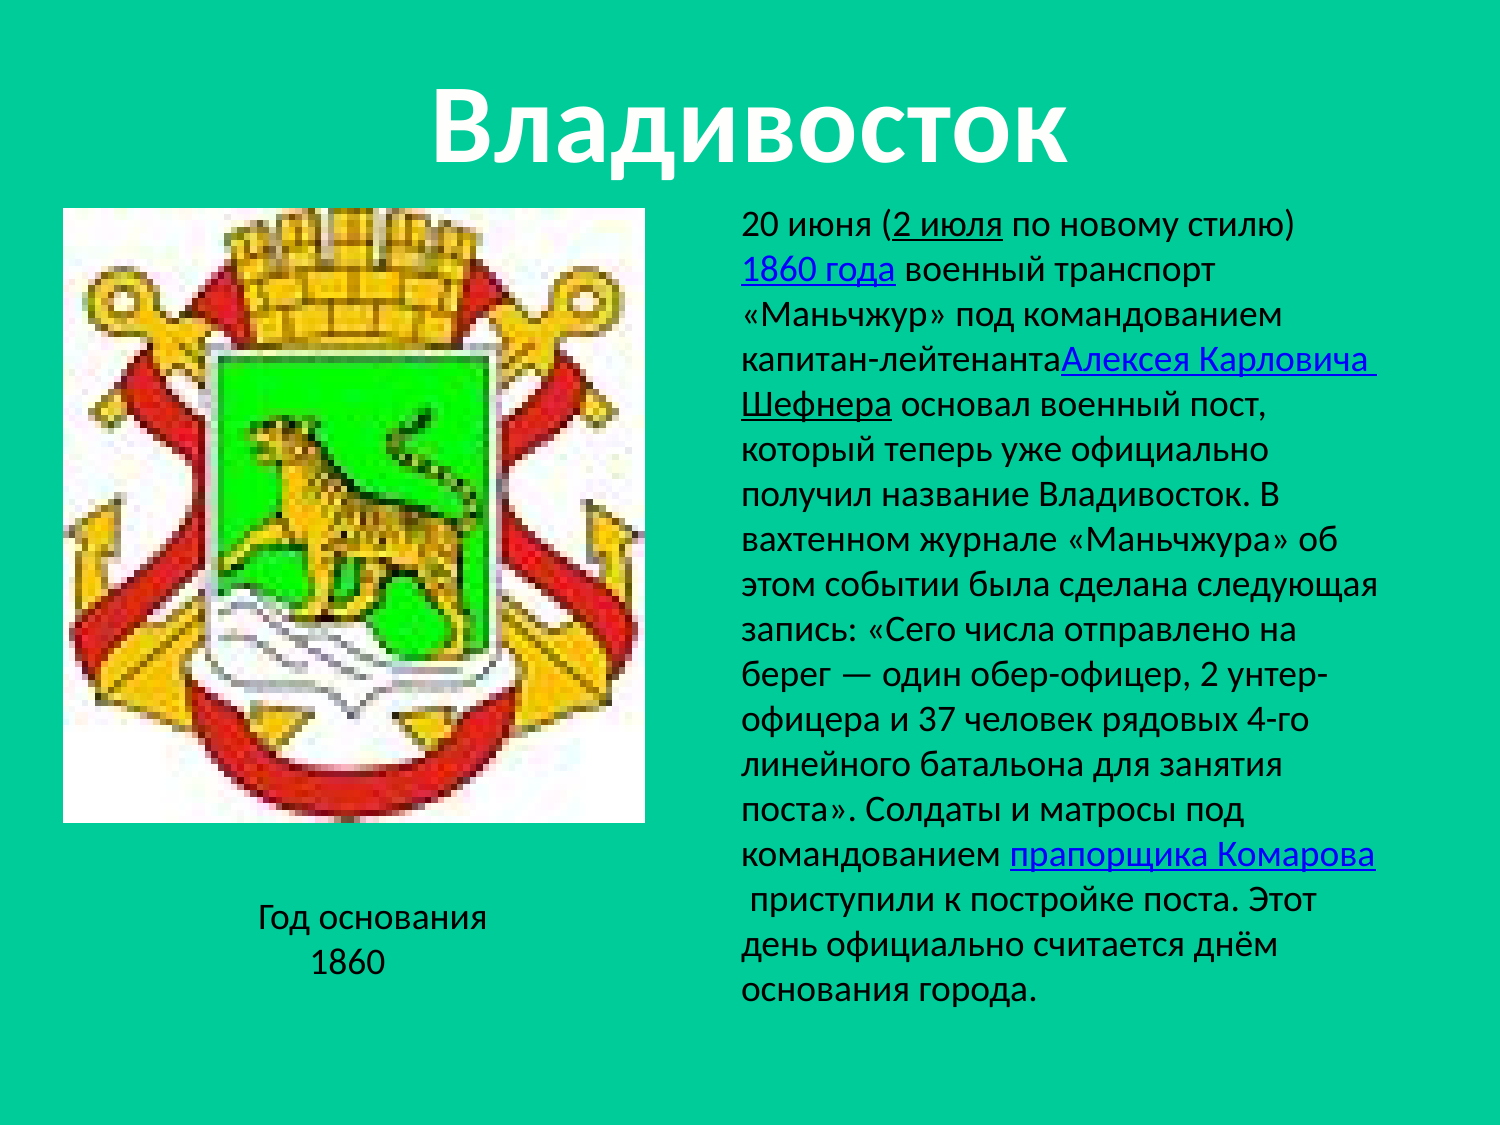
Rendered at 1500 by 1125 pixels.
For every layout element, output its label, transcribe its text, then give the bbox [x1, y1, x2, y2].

text_box Год основания 1860 [243, 884, 512, 989]
text_box 20 июня (2 июля по новому стилю) 1860 года военный транспорт «Маньчжур» под командованием капитан-лейтенантаАлексея Карловича Шефнера основал военный пост, который теперь уже официально получил название Владивосток. В вахтенном журнале «Маньчжура» об этом событии была сделана следующая запись: «Сего числа отправлено на берег — один обер-офицер, 2 унтер-офицера и 37 человек рядовых 4-го линейного батальона для занятия поста». Солдаты и матросы под командованием прапорщика Комарова приступили к постройке поста. Этот день официально считается днём основания города. [726, 191, 1400, 1017]
picture [62, 207, 646, 823]
text_box Владивосток [415, 42, 1085, 193]
